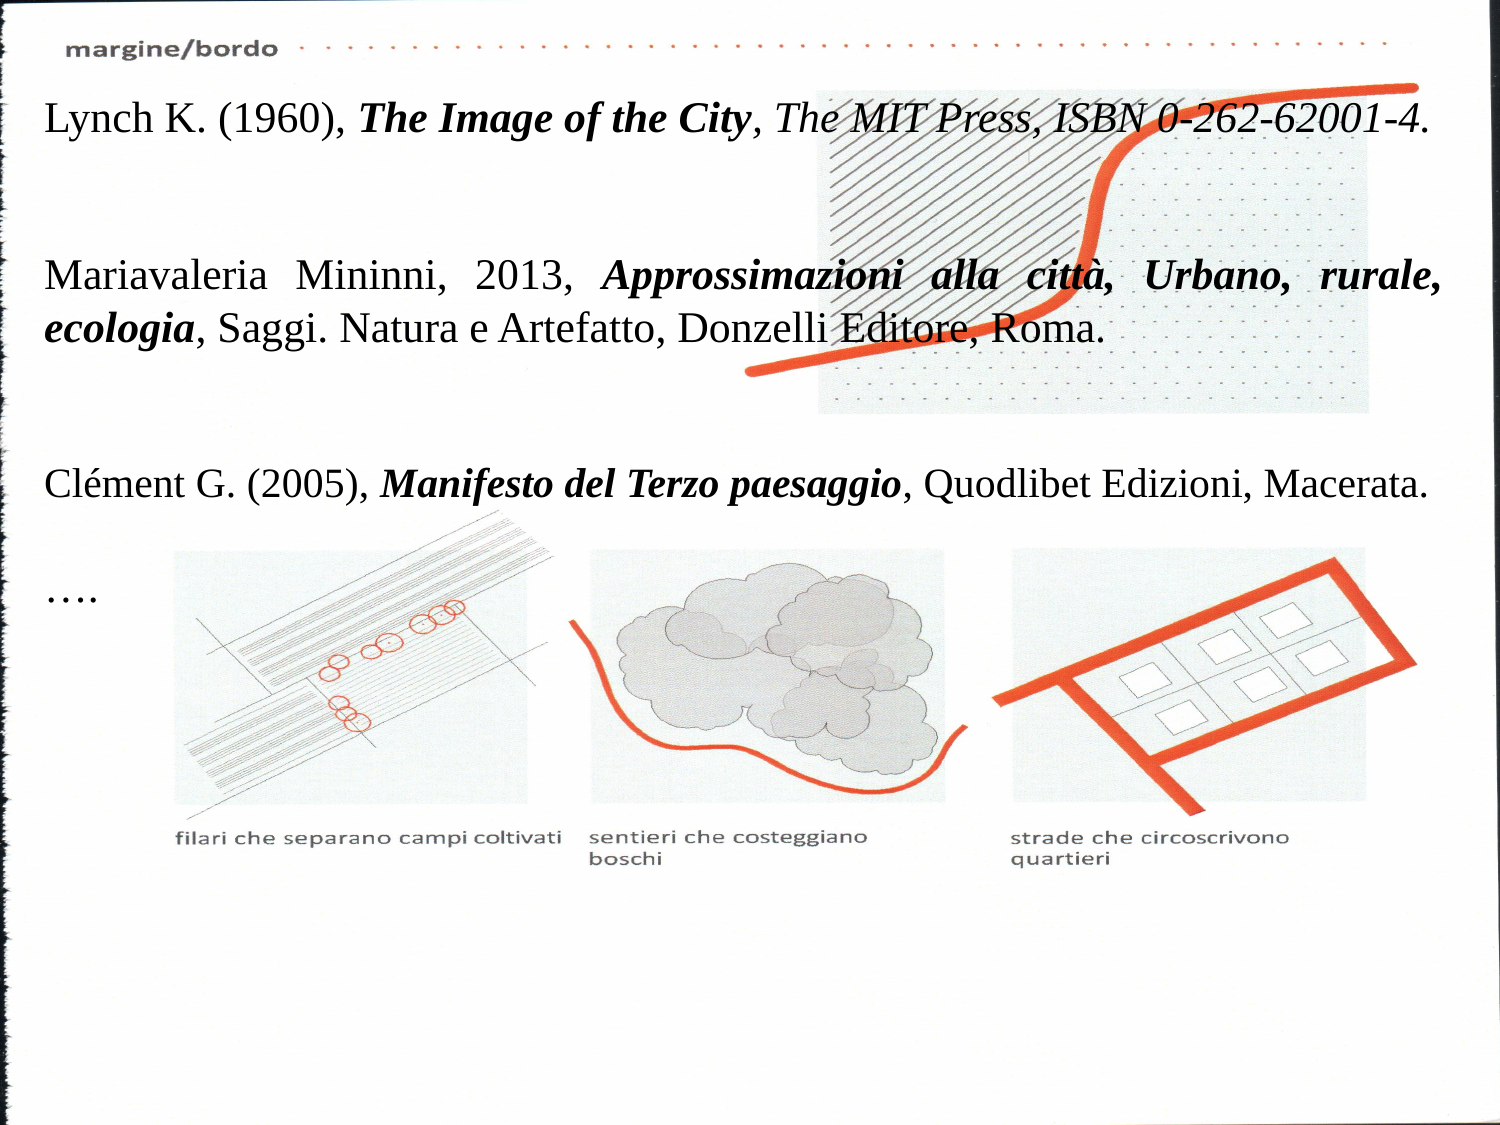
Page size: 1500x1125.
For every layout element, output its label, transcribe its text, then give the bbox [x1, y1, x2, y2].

picture [0, 0, 1500, 1125]
text_box Lynch K. (1960), The Image of the City, The MIT Press, ISBN 0-262-62001-4. Mariavaleria Mininni, 2013, Approssimazioni alla città, Urbano, rurale, ecologia, Saggi. Natura e Artefatto, Donzelli Editore, Roma. Clément G. (2005), Manifesto del Terzo paesaggio, Quodlibet Edizioni, Macerata. …. [29, 30, 1459, 776]
